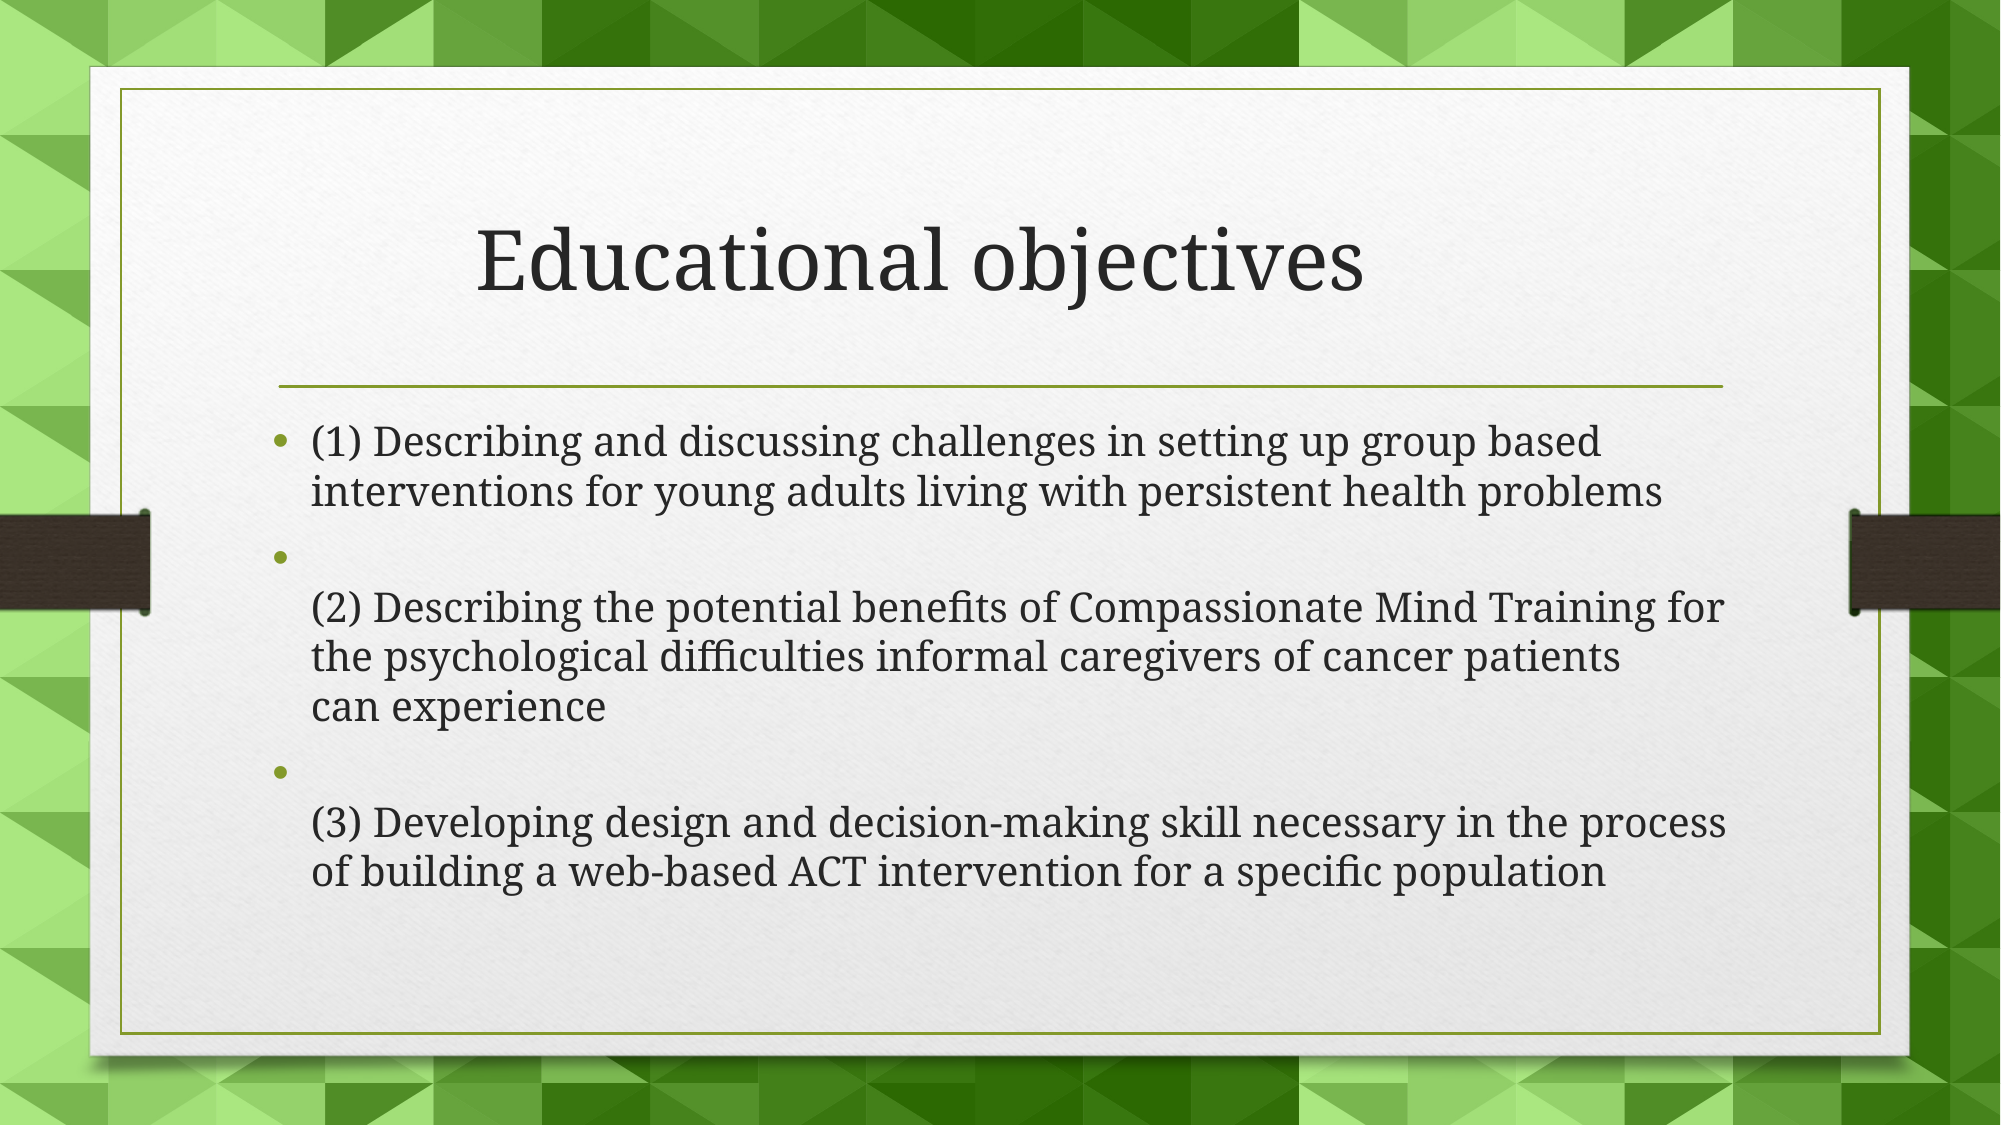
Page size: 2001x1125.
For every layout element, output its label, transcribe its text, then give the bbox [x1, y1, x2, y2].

picture [0, 0, 2001, 1125]
list (1) Describing and discussing challenges in setting up group based interventions for young adults living with persistent health problems (2) Describing the potential benefits of Compassionate Mind Training for the psychological difficulties informal caregivers of cancer patients can experience (3) Developing design and decision-making skill necessary in the process of building a web-based ACT intervention for a specific population [257, 408, 1745, 974]
title Educational objectives [257, 150, 1745, 365]
